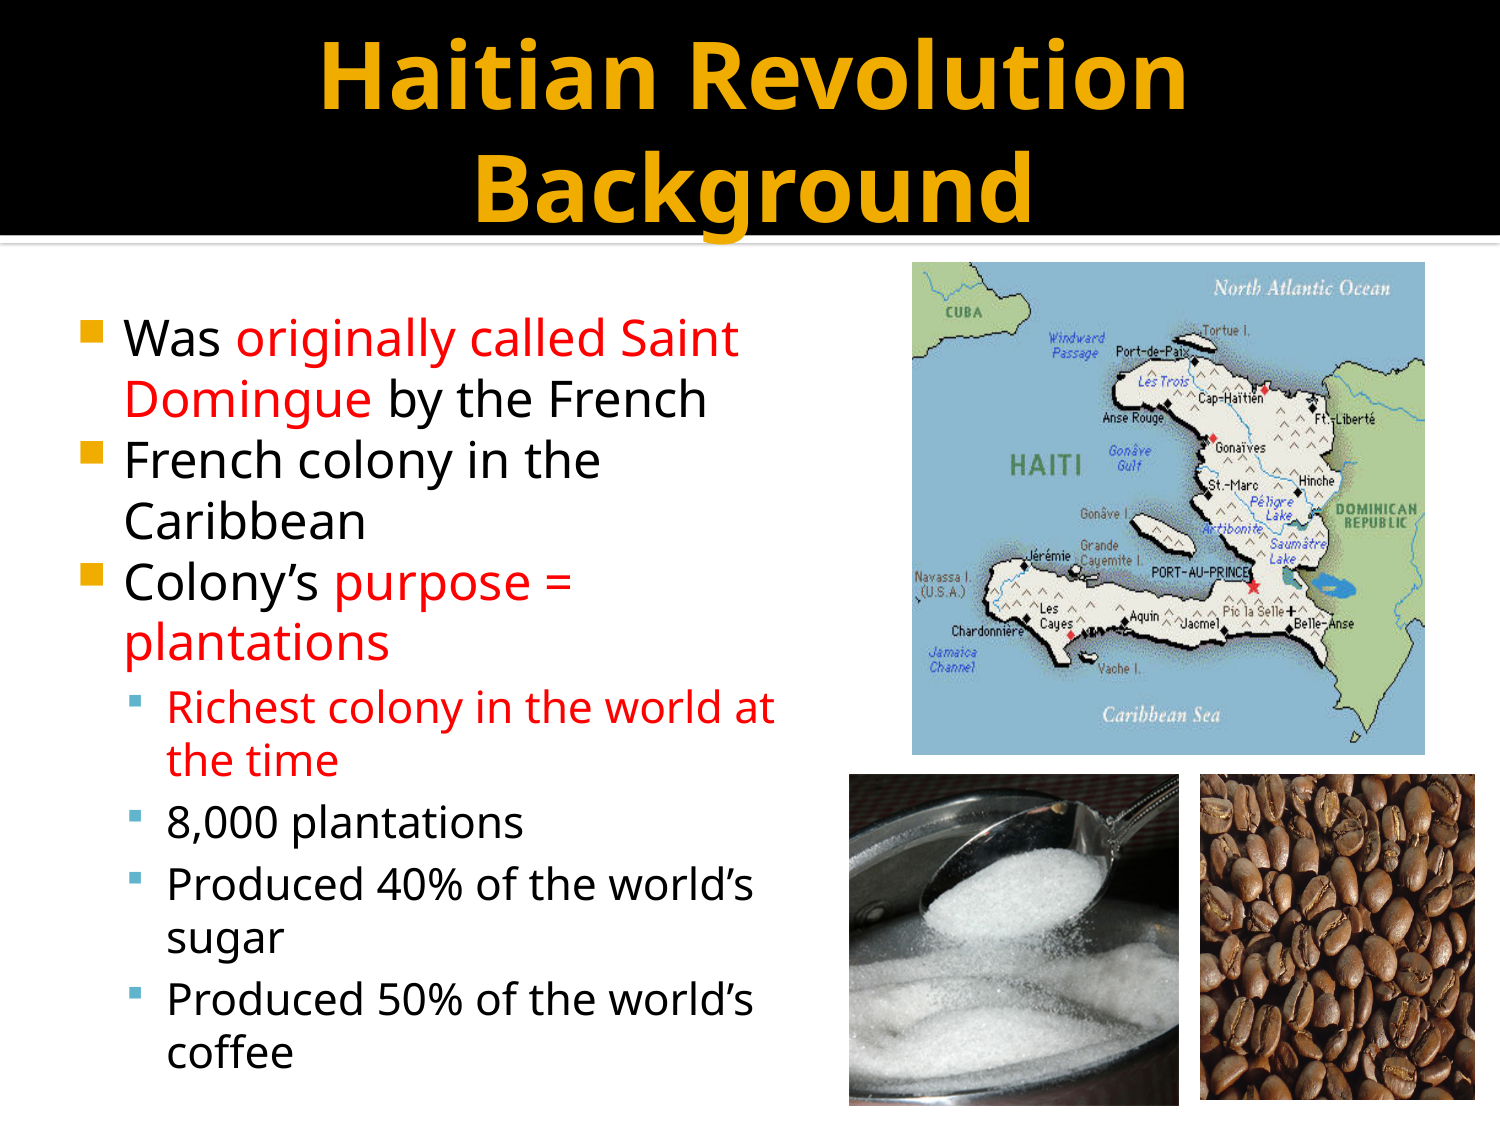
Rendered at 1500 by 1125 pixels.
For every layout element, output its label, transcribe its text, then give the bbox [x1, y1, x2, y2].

list Was originally called Saint Domingue by the French French colony in the Caribbean Colony’s purpose = plantations Richest colony in the world at the time 8,000 plantations Produced 40% of the world’s sugar Produced 50% of the world’s coffee [50, 291, 850, 1088]
picture [1199, 774, 1475, 1100]
picture [912, 262, 1425, 755]
picture [849, 774, 1179, 1106]
title Haitian Revolution Background [75, 25, 1425, 231]
